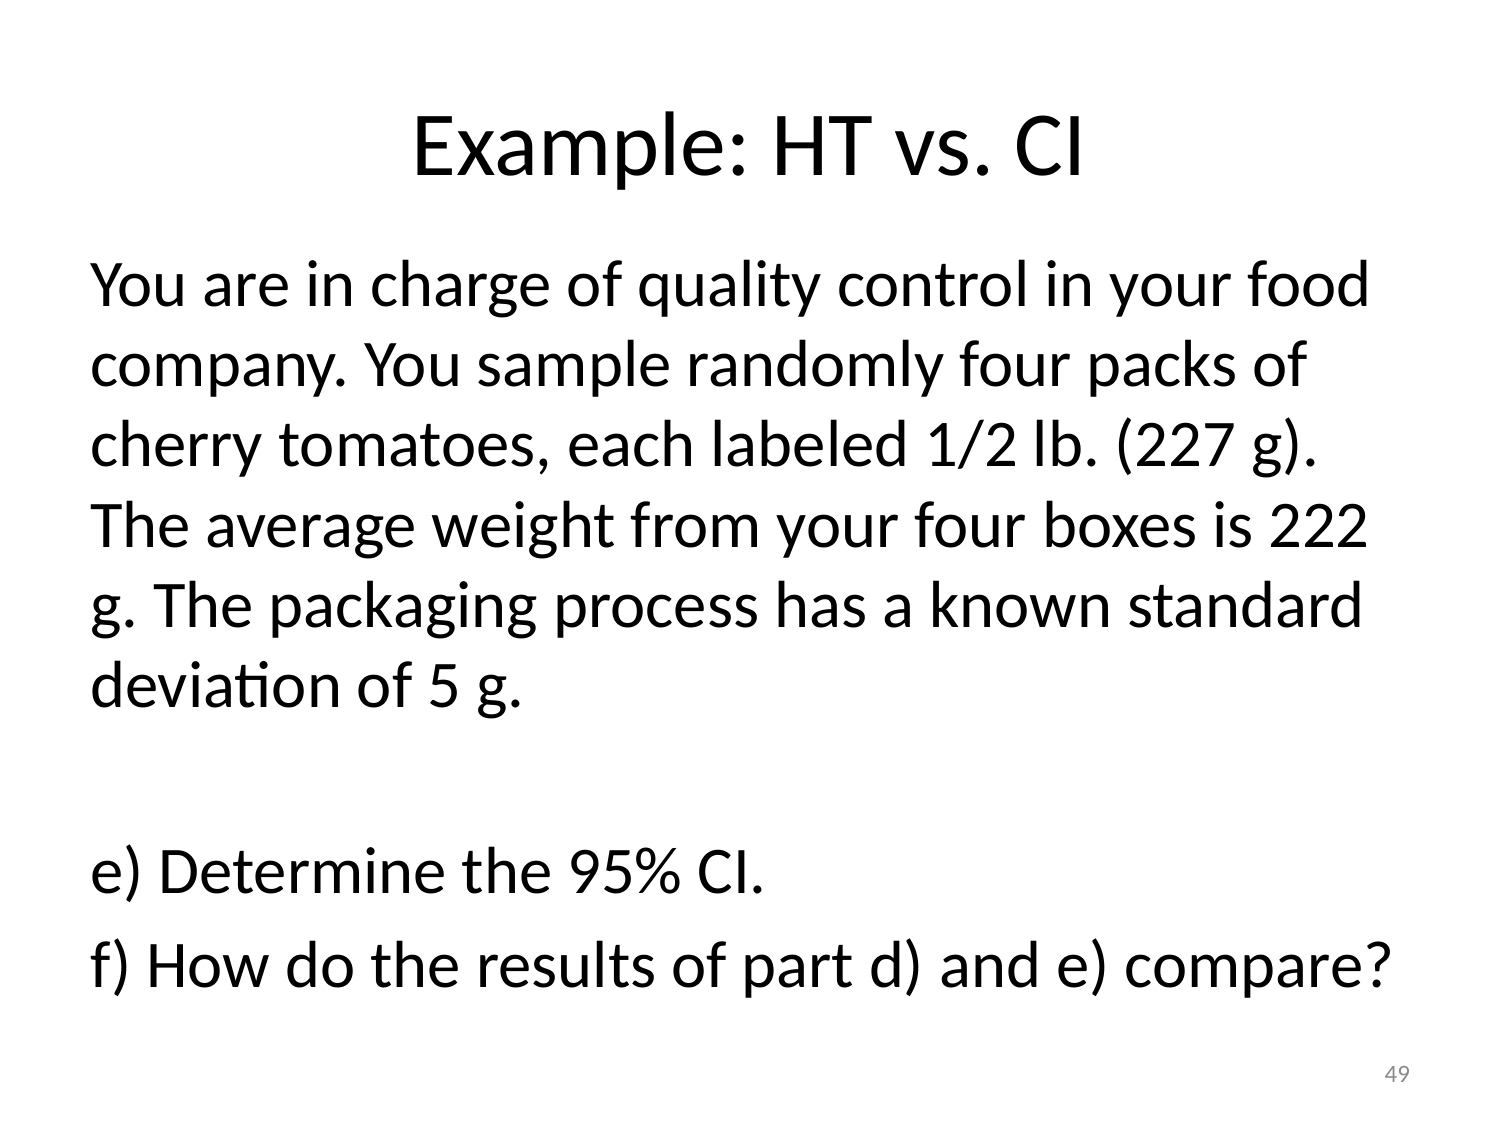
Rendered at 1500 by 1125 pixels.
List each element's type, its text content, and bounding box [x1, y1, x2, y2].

list You are in charge of quality control in your food company. You sample randomly four packs of cherry tomatoes, each labeled 1/2 lb. (227 g). The average weight from your four boxes is 222 g. The packaging process has a known standard deviation of 5 g. e) Determine the 95% CI. f) How do the results of part d) and e) compare? [75, 232, 1425, 1100]
slide_number 49 [1074, 1042, 1425, 1103]
title Example: HT vs. CI [75, 45, 1425, 232]
